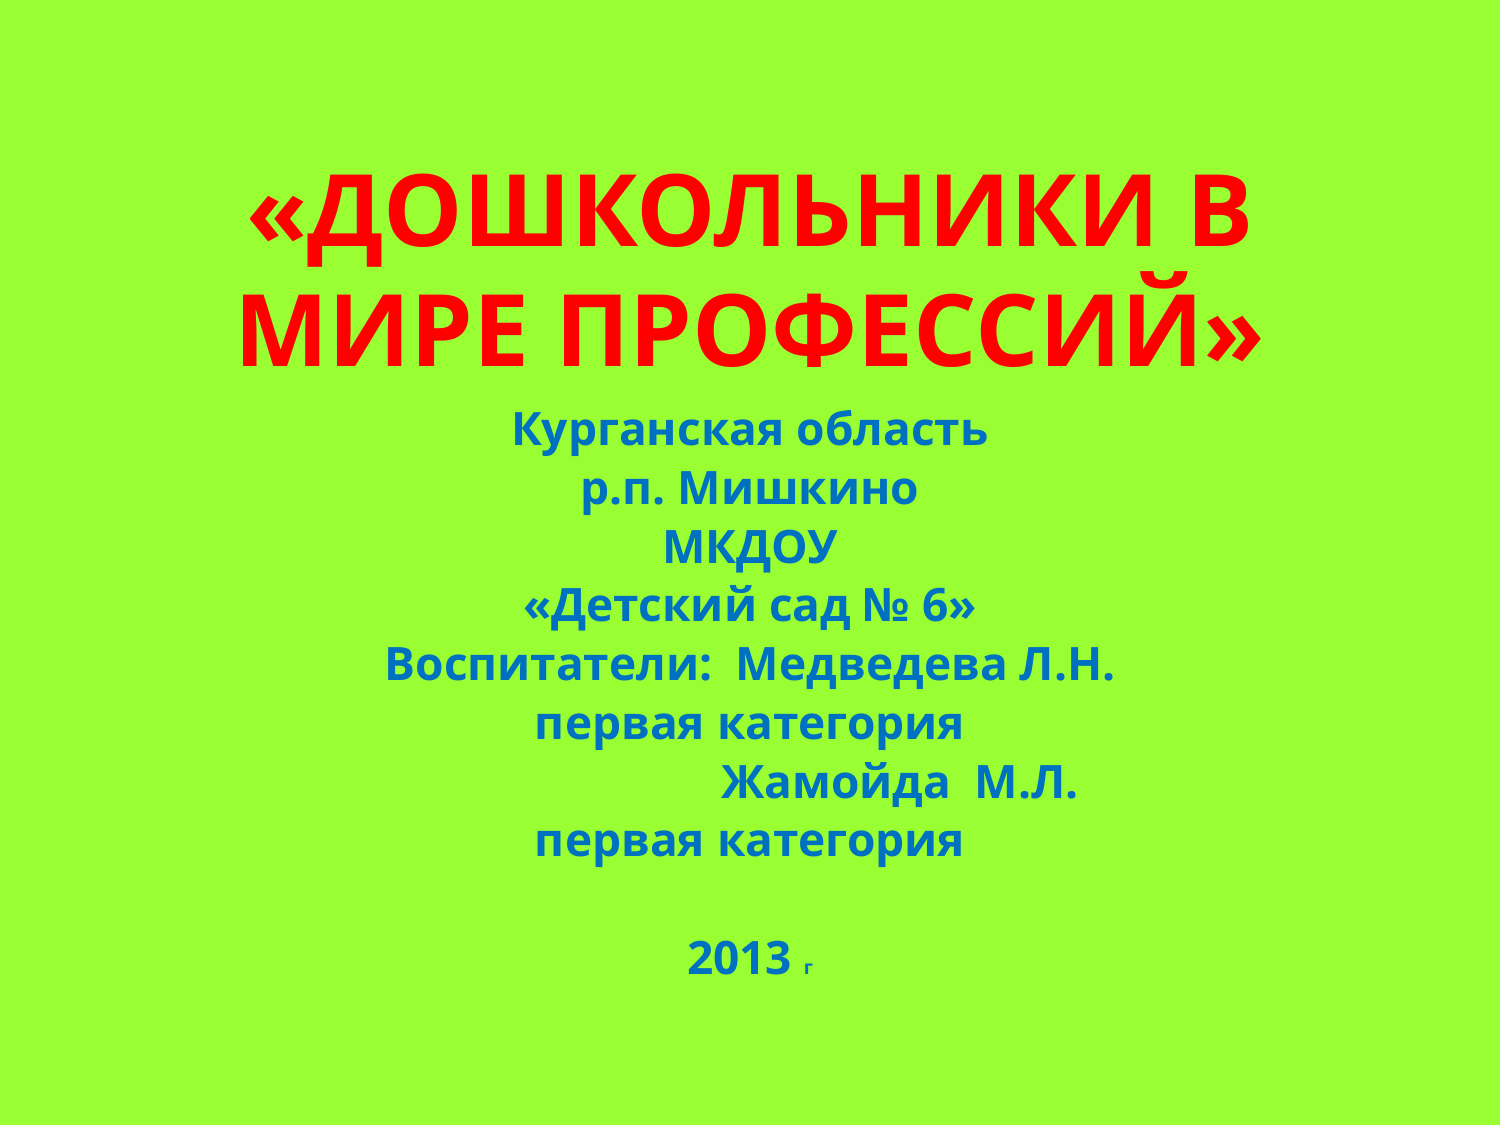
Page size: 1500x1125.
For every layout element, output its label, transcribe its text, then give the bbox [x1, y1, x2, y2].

subtitle Курганская область р.п. Мишкино МКДОУ «Детский сад № 6» Воспитатели: Медведева Л.Н. первая категория Жамойда М.Л. первая категория 2013 г [225, 398, 1275, 997]
title «Дошкольники в мире профессий» [112, 82, 1388, 387]
